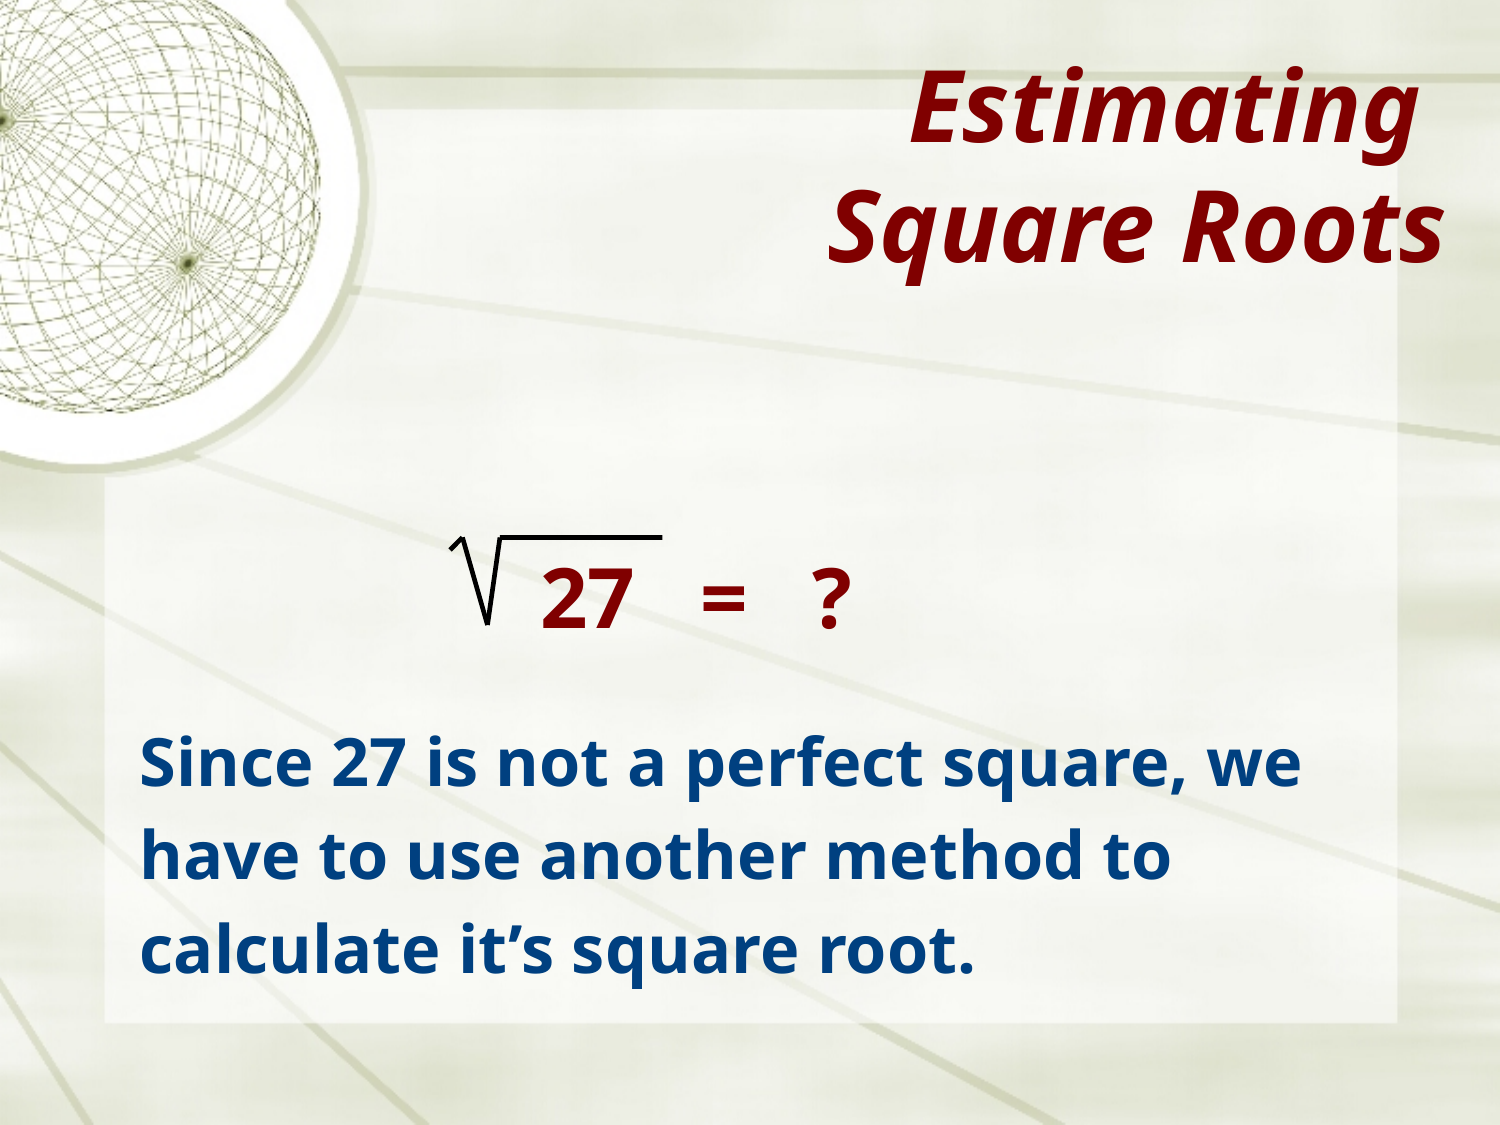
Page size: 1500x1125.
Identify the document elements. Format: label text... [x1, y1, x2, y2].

list 27 = ? [525, 537, 1100, 712]
text_box Since 27 is not a perfect square, we have to use another method to calculate it’s square root. [125, 712, 1375, 1000]
picture [0, 0, 1500, 1125]
title Estimating Square Roots [187, 37, 1463, 288]
